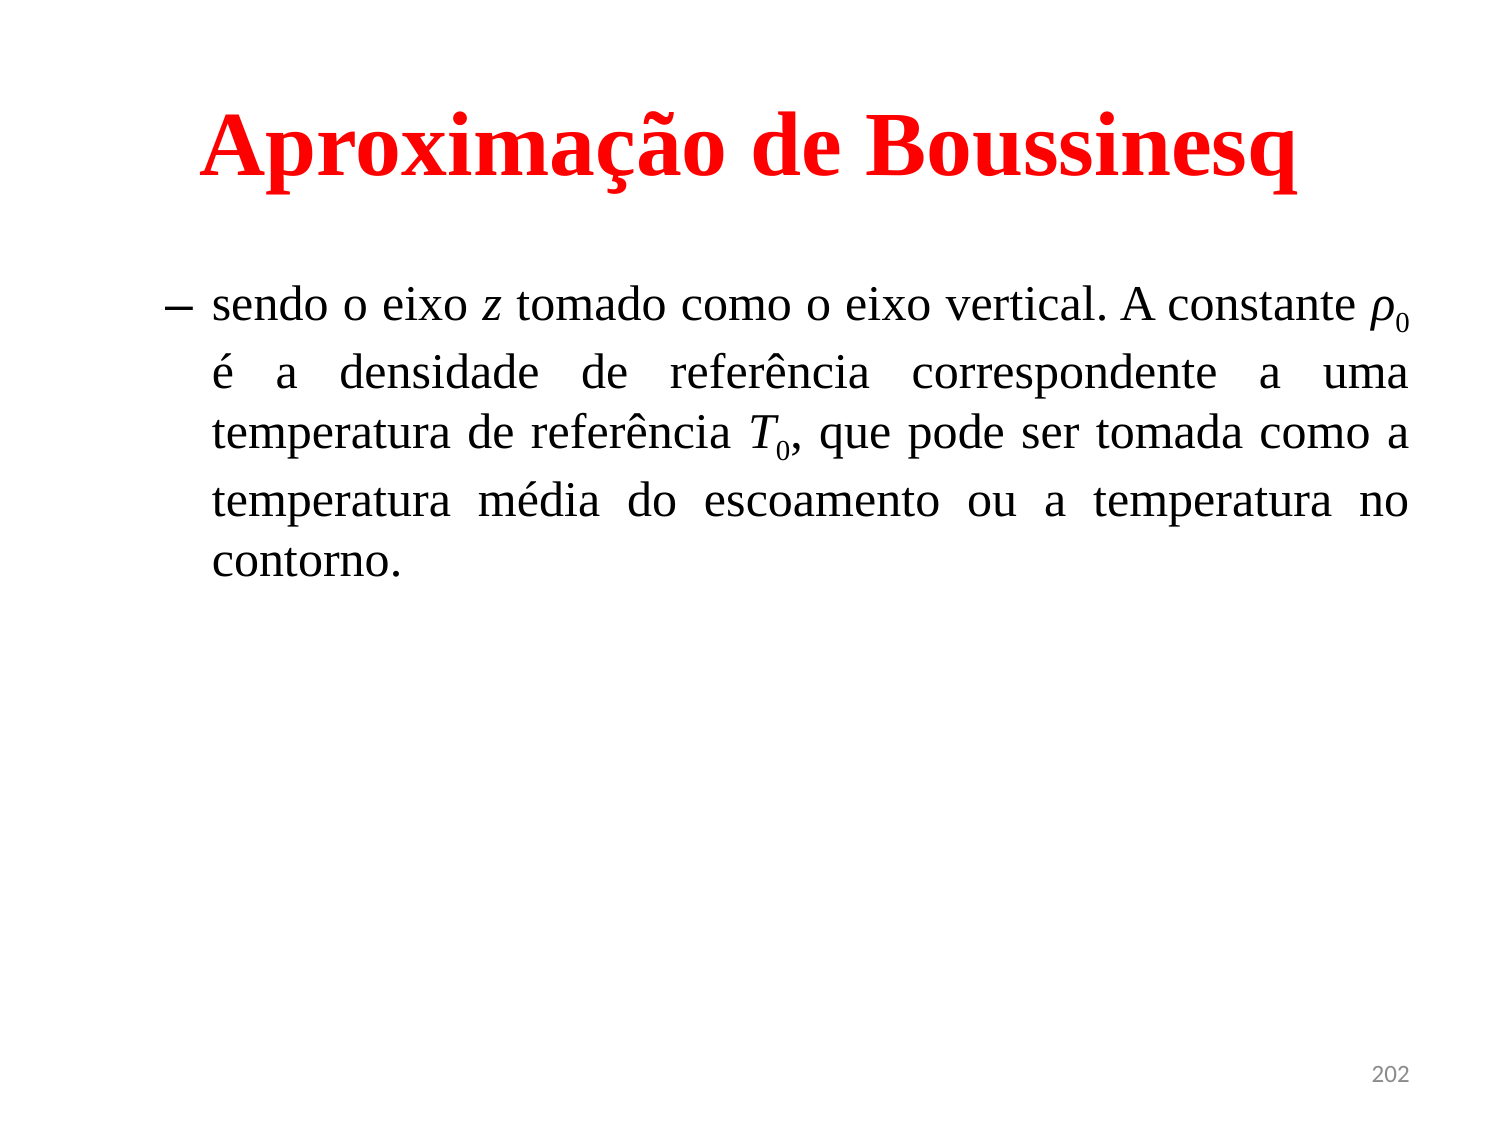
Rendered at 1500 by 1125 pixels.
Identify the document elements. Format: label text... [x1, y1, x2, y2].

list sendo o eixo z tomado como o eixo vertical. A constante ρ0 é a densidade de referência correspondente a uma temperatura de referência T0, que pode ser tomada como a temperatura média do escoamento ou a temperatura no contorno. [75, 262, 1425, 1005]
slide_number 202 [1074, 1042, 1425, 1103]
title Aproximação de Boussinesq [75, 45, 1425, 233]
